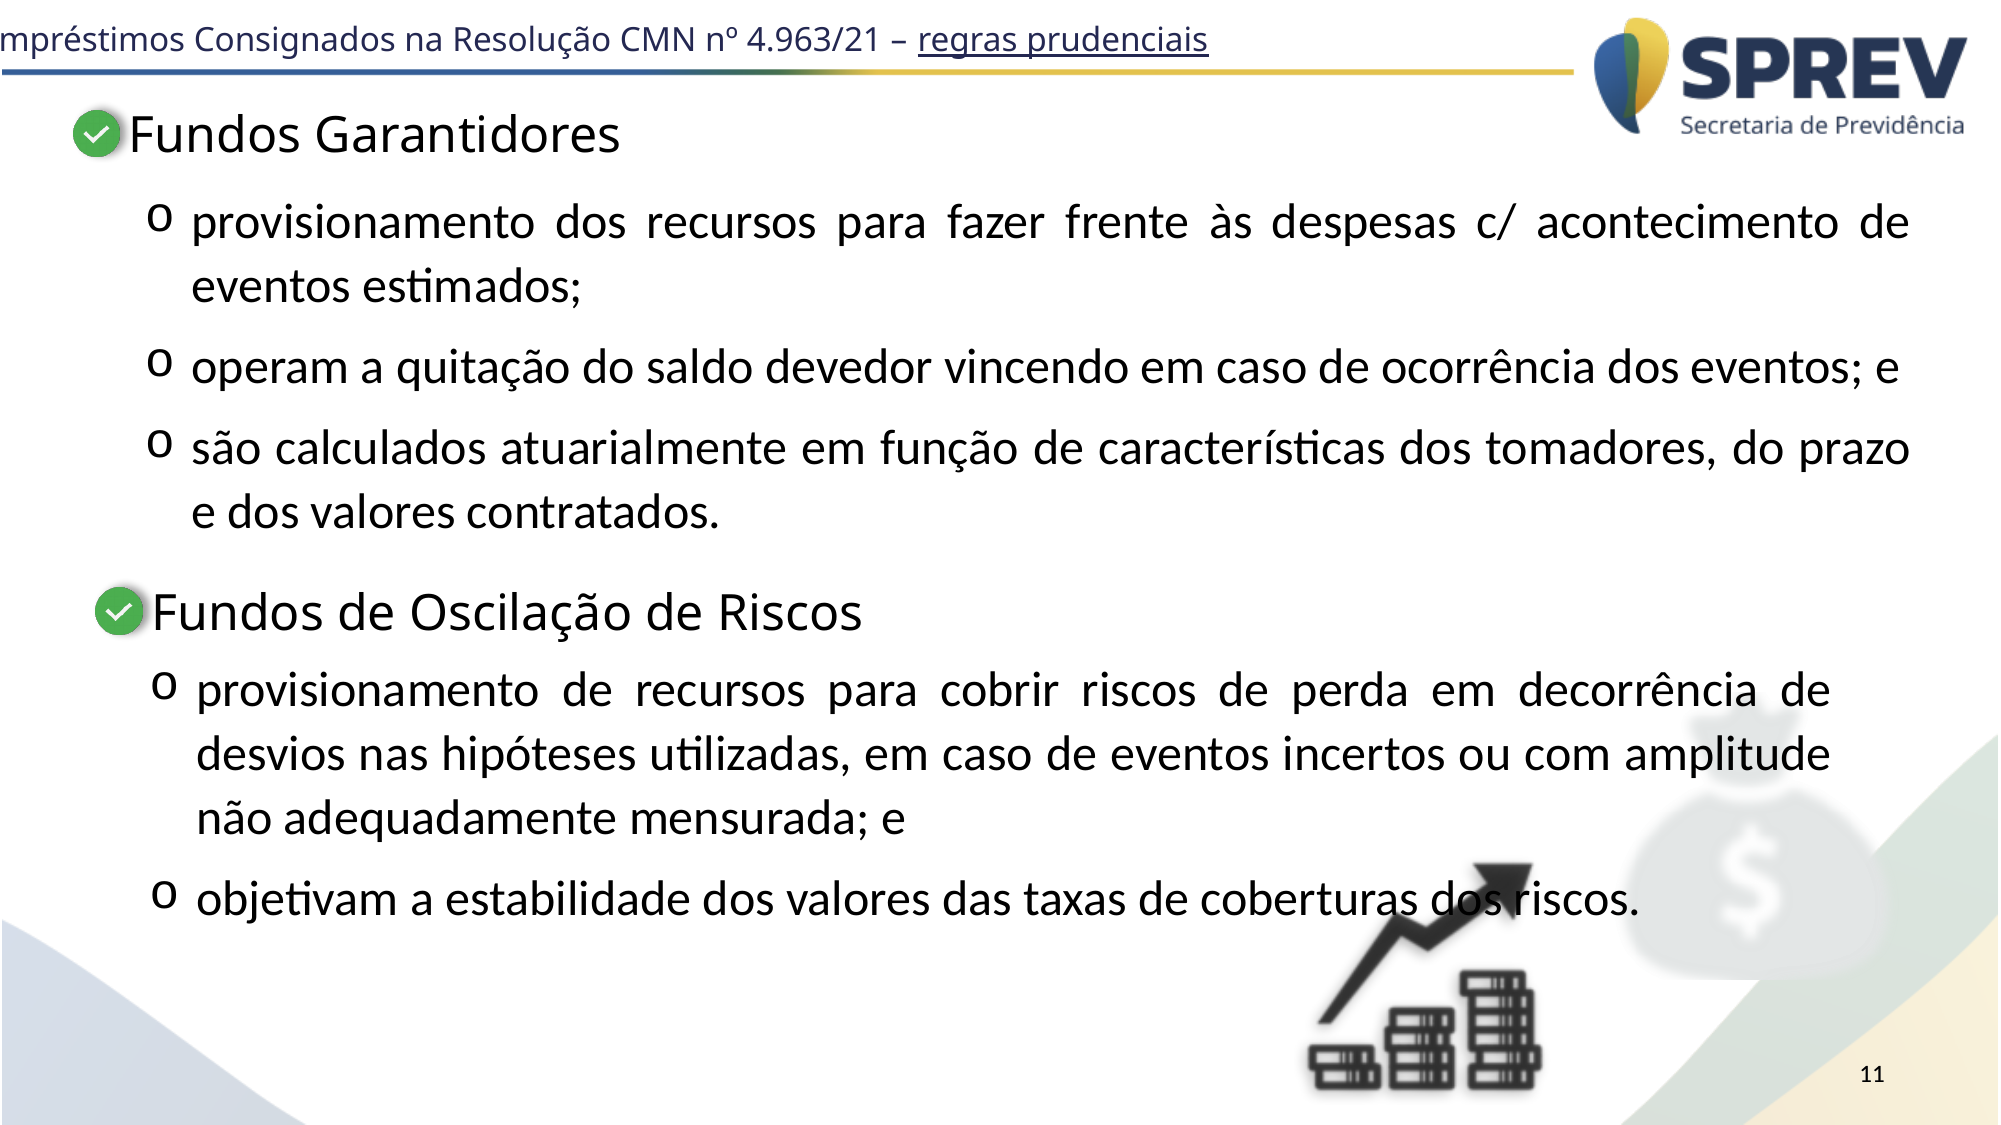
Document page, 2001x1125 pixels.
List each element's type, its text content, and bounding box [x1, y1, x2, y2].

text_box Fundos Garantidores [114, 95, 650, 171]
text_box Empréstimos Consignados na Resolução CMN nº 4.963/21 – regras prudenciais [0, 11, 1224, 66]
text_box provisionamento dos recursos para fazer frente às despesas c/ acontecimento de eventos estimados; operam a quitação do saldo devedor vincendo em caso de ocorrência dos eventos; e são calculados atuarialmente em função de características dos tomadores, do prazo e dos valores contratados. [129, 96, 1927, 546]
picture [2, 0, 1998, 1125]
text_box provisionamento de recursos para cobrir riscos de perda em decorrência de desvios nas hipóteses utilizadas, em caso de eventos incertos ou com amplitude não adequadamente mensurada; e objetivam a estabilidade dos valores das taxas de coberturas dos riscos. [134, 644, 1848, 933]
text_box 11 [1615, 1042, 1900, 1103]
text_box Fundos de Oscilação de Riscos [136, 572, 892, 644]
